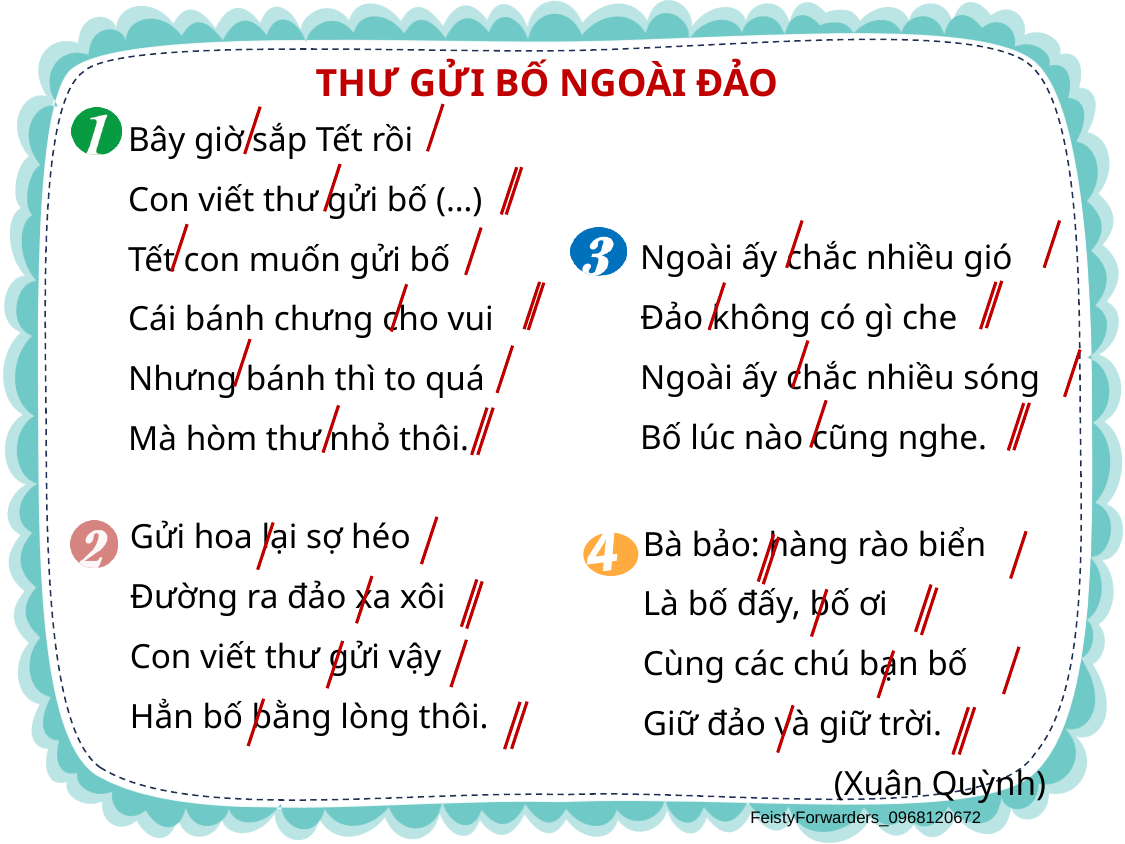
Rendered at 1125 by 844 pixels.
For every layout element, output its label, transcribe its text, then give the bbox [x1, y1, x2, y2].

text_box THƯ GỬI BỐ NGOÀI ĐẢO [166, 29, 928, 112]
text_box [811, 588, 828, 637]
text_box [877, 650, 894, 699]
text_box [934, 587, 938, 636]
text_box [324, 163, 341, 212]
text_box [496, 345, 513, 394]
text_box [247, 698, 264, 747]
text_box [322, 405, 339, 453]
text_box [1010, 530, 1027, 579]
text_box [504, 701, 509, 750]
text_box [506, 166, 523, 215]
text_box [466, 581, 483, 629]
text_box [777, 705, 794, 753]
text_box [758, 534, 775, 582]
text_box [986, 280, 1003, 329]
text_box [171, 223, 188, 272]
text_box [1064, 349, 1081, 397]
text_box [421, 516, 438, 565]
text_box Ngoài ấy chắc nhiều gió Đảo không có gì che Ngoài ấy chắc nhiều sóng Bố lúc nào cũng nghe. [625, 208, 1125, 524]
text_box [1013, 402, 1030, 451]
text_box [390, 283, 407, 332]
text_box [1043, 220, 1060, 268]
text_box Bà bảo: hàng rào biển Là bố đấy, bố ơi Cùng các chú bạn bố Giữ đảo và giữ trời. (Xuân Quỳnh) [628, 455, 1062, 810]
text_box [465, 227, 482, 276]
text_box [477, 407, 494, 456]
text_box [511, 701, 528, 749]
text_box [528, 282, 545, 331]
picture [0, 0, 1125, 844]
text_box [326, 640, 343, 689]
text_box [244, 106, 261, 155]
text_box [450, 639, 467, 688]
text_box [471, 407, 476, 456]
text_box Gửi hoa lại sợ héo Đường ra đảo xa xôi Con viết thư gửi vậy Hẳn bố bằng lòng thôi. [115, 448, 549, 743]
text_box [786, 220, 803, 268]
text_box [810, 399, 827, 448]
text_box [792, 340, 809, 389]
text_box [234, 338, 251, 387]
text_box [568, 505, 639, 593]
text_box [952, 706, 957, 755]
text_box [257, 522, 274, 570]
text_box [958, 706, 975, 755]
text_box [356, 575, 373, 624]
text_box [427, 103, 444, 152]
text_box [1007, 402, 1012, 451]
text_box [915, 584, 932, 633]
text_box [708, 282, 725, 331]
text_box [1003, 646, 1020, 695]
text_box Bây giờ sắp Tết rồi Con viết thư gửi bố (…) Tết con muốn gửi bố Cái bánh chưng cho vui Nhưng bánh thì to quá Mà hòm thư nhỏ thôi. [113, 90, 547, 518]
